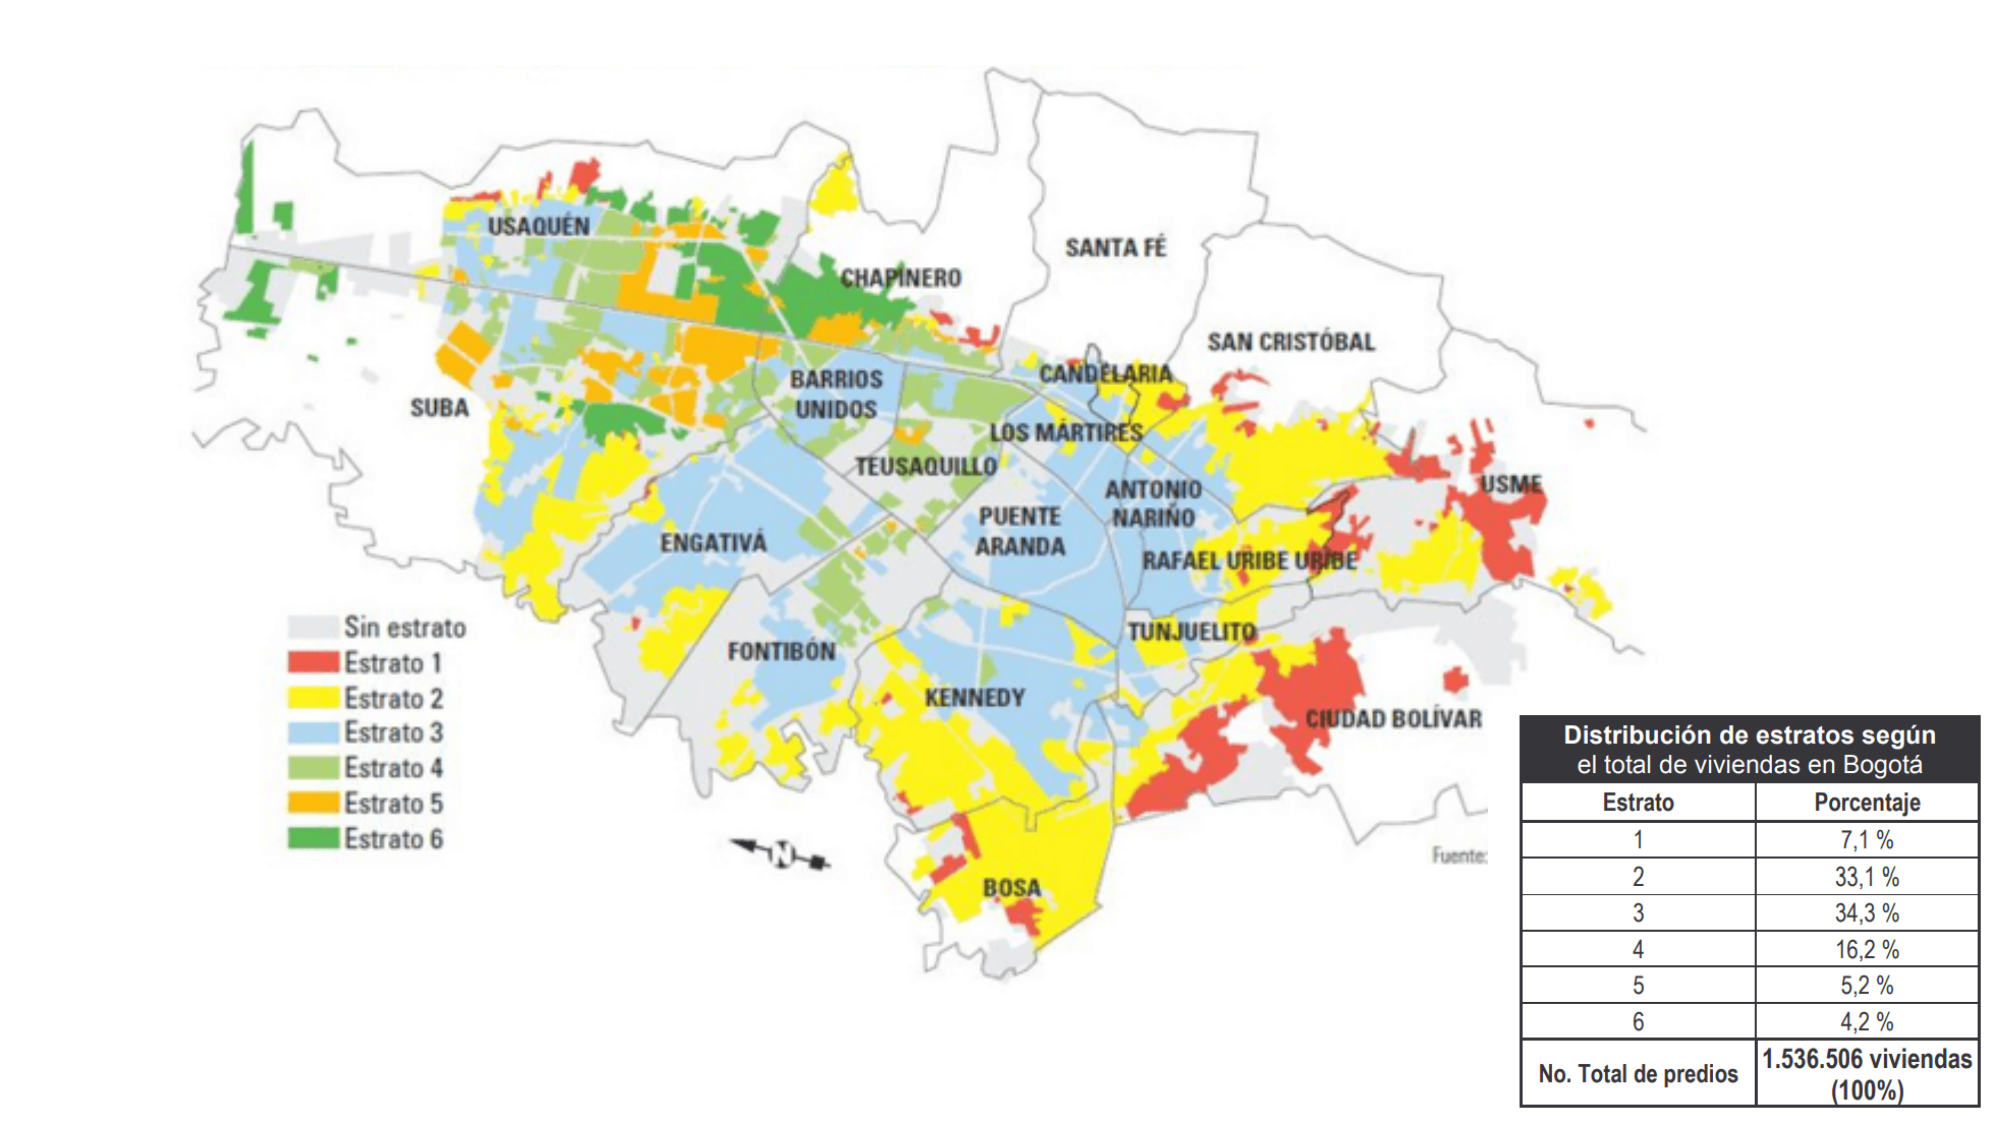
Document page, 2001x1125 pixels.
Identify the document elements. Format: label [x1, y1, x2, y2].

picture [177, 65, 1996, 1125]
